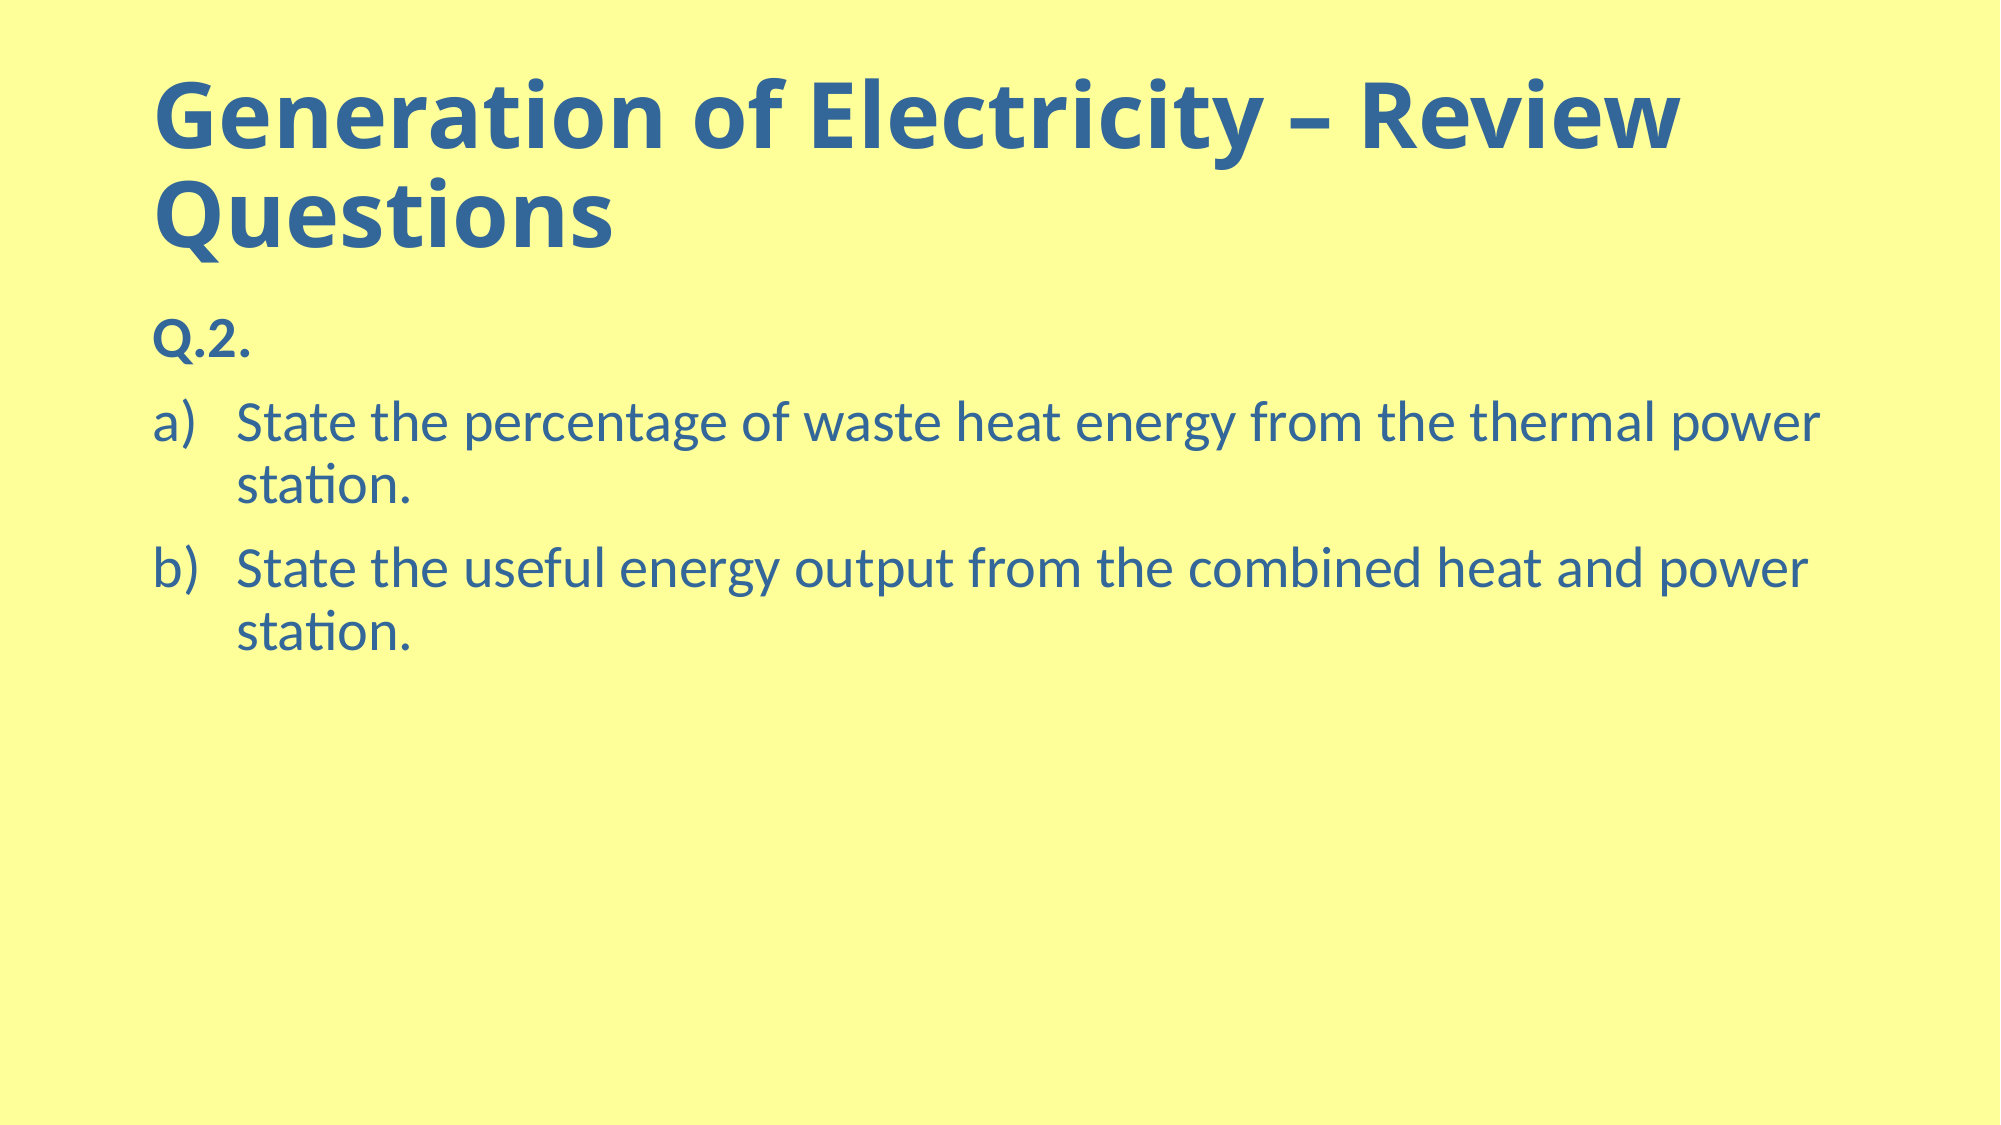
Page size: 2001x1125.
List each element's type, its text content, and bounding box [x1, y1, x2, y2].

title Generation of Electricity – Review Questions [137, 59, 1863, 278]
list Q.2. State the percentage of waste heat energy from the thermal power station. State the useful energy output from the combined heat and power station. [137, 299, 1863, 1014]
